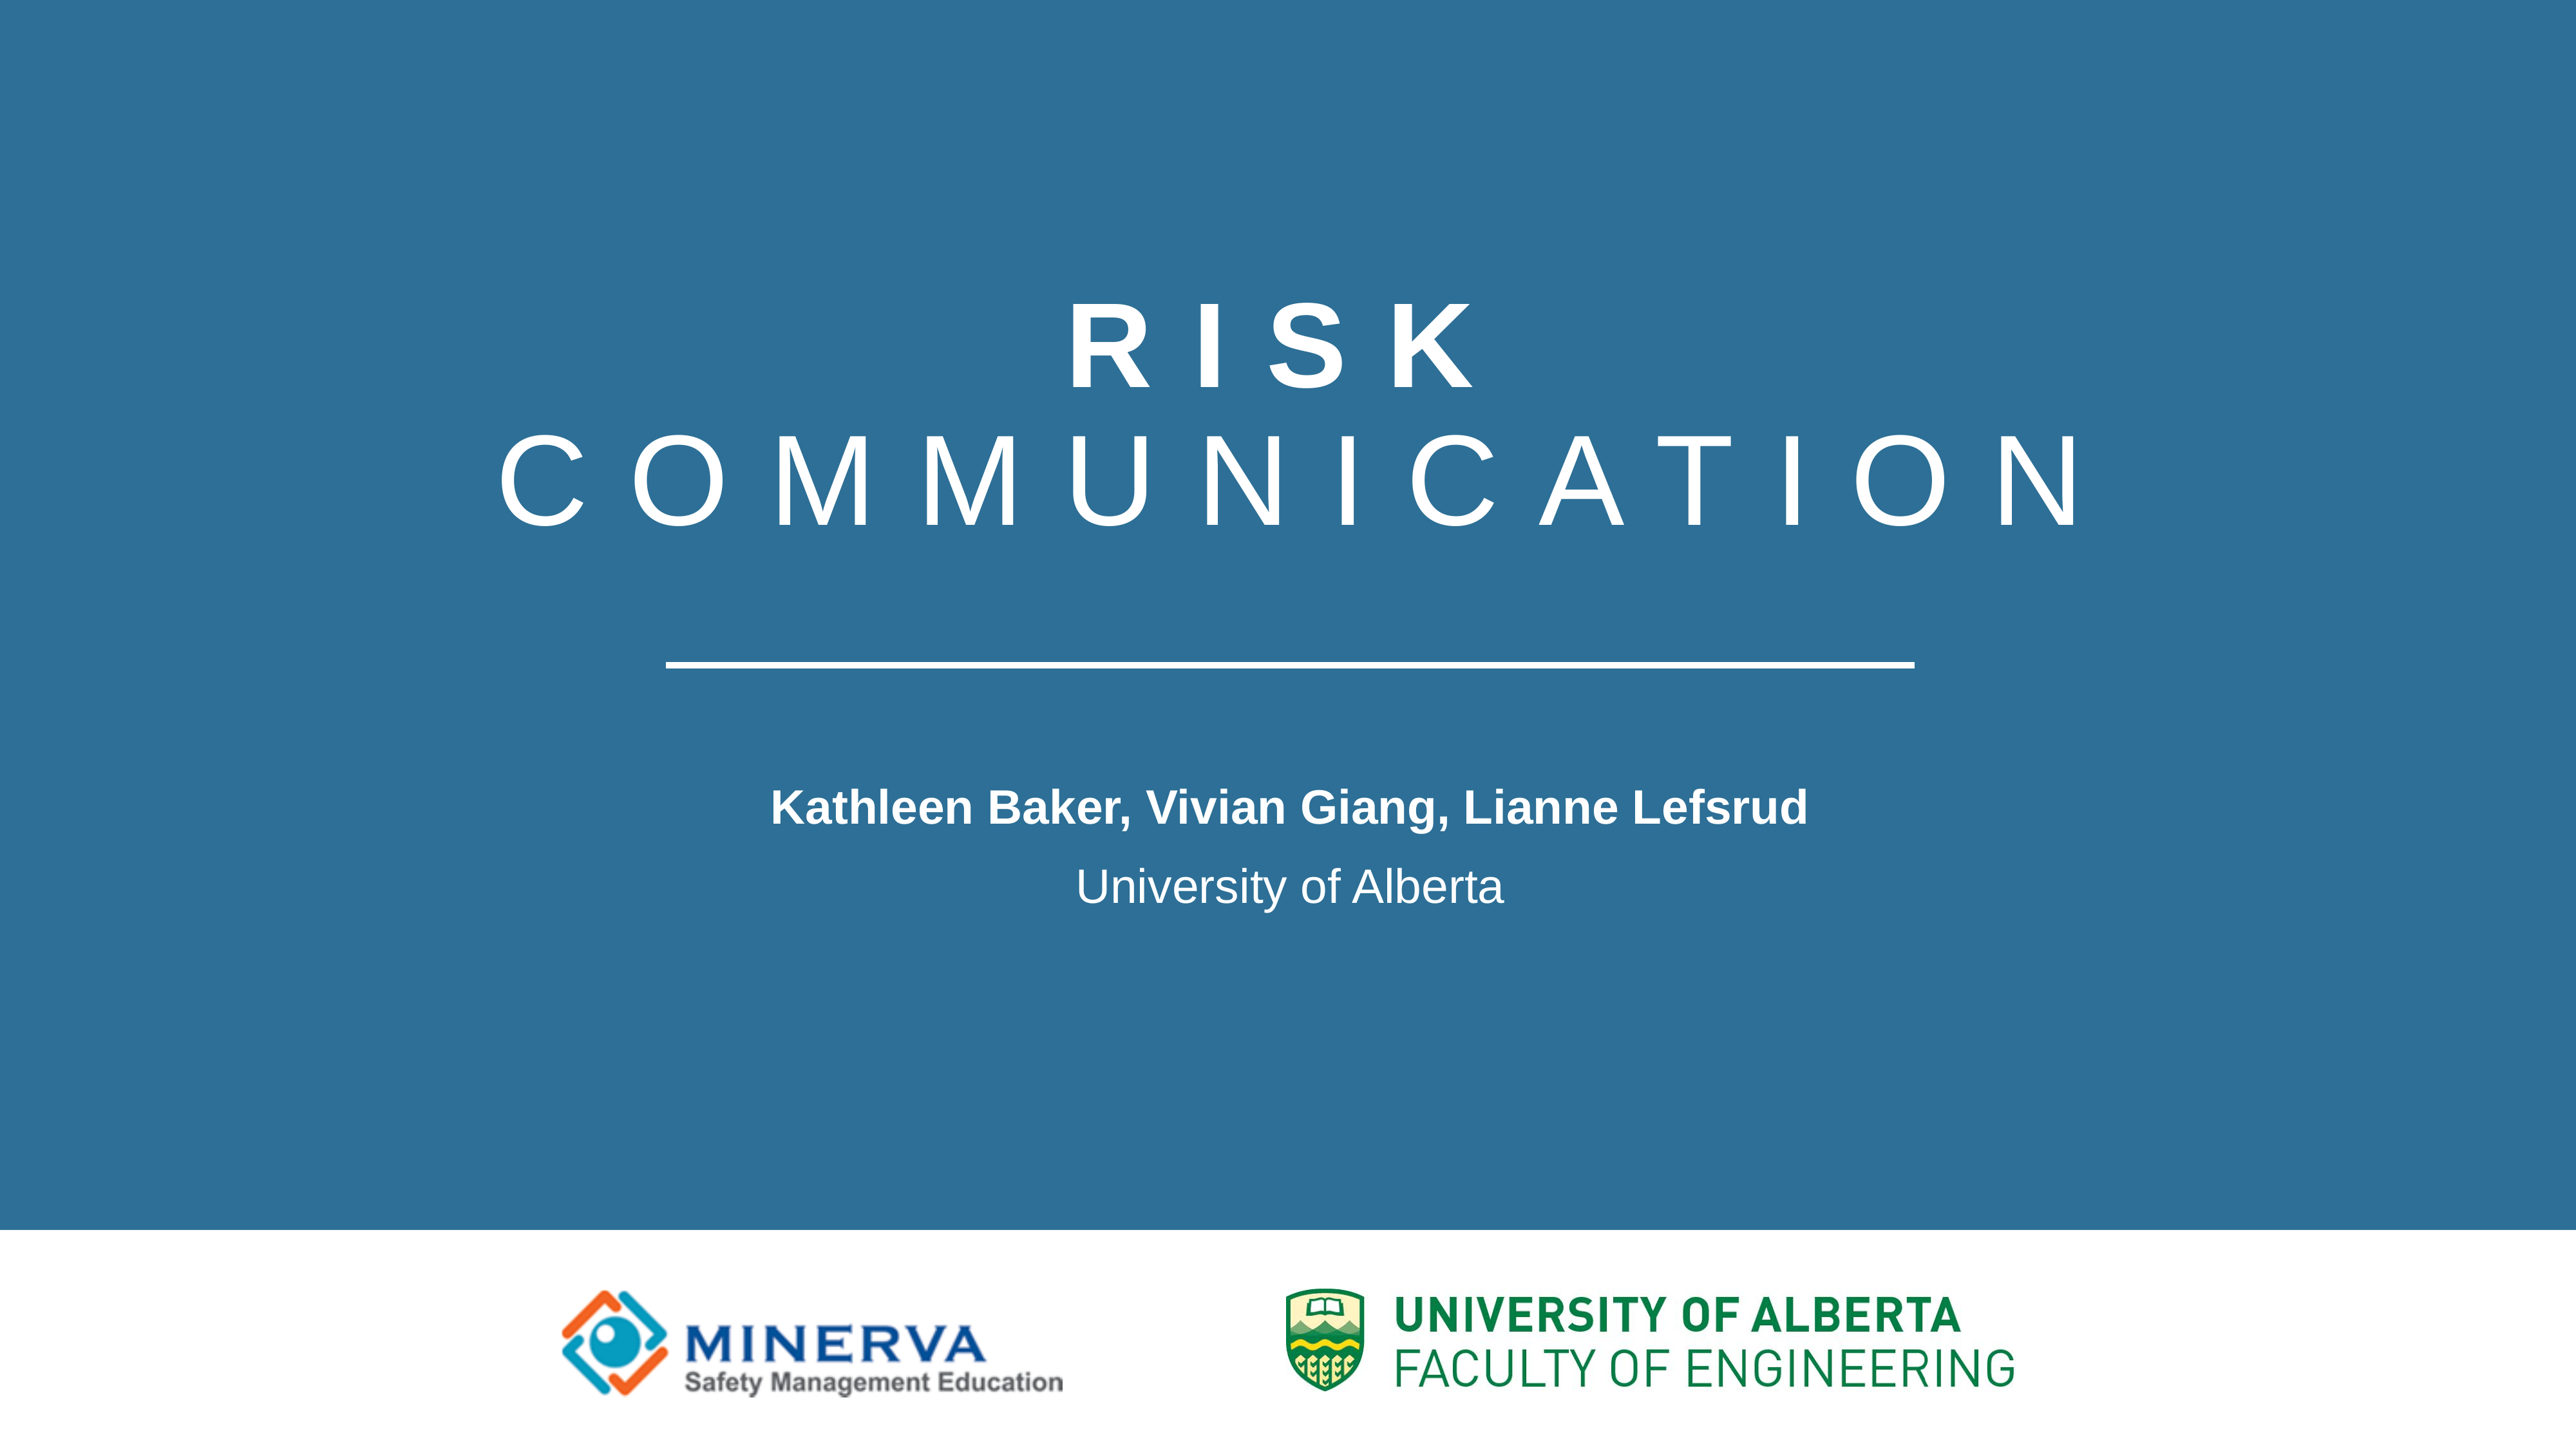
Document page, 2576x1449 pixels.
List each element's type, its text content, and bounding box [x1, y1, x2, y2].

text_box RISK COMMUNICATION [287, 278, 2293, 558]
text_box [0, 1229, 2576, 1449]
picture [562, 1290, 1063, 1397]
picture [1286, 1289, 2016, 1399]
text_box Kathleen Baker, Vivian Giang, Lianne Lefsrud University of Alberta [448, 777, 2132, 940]
